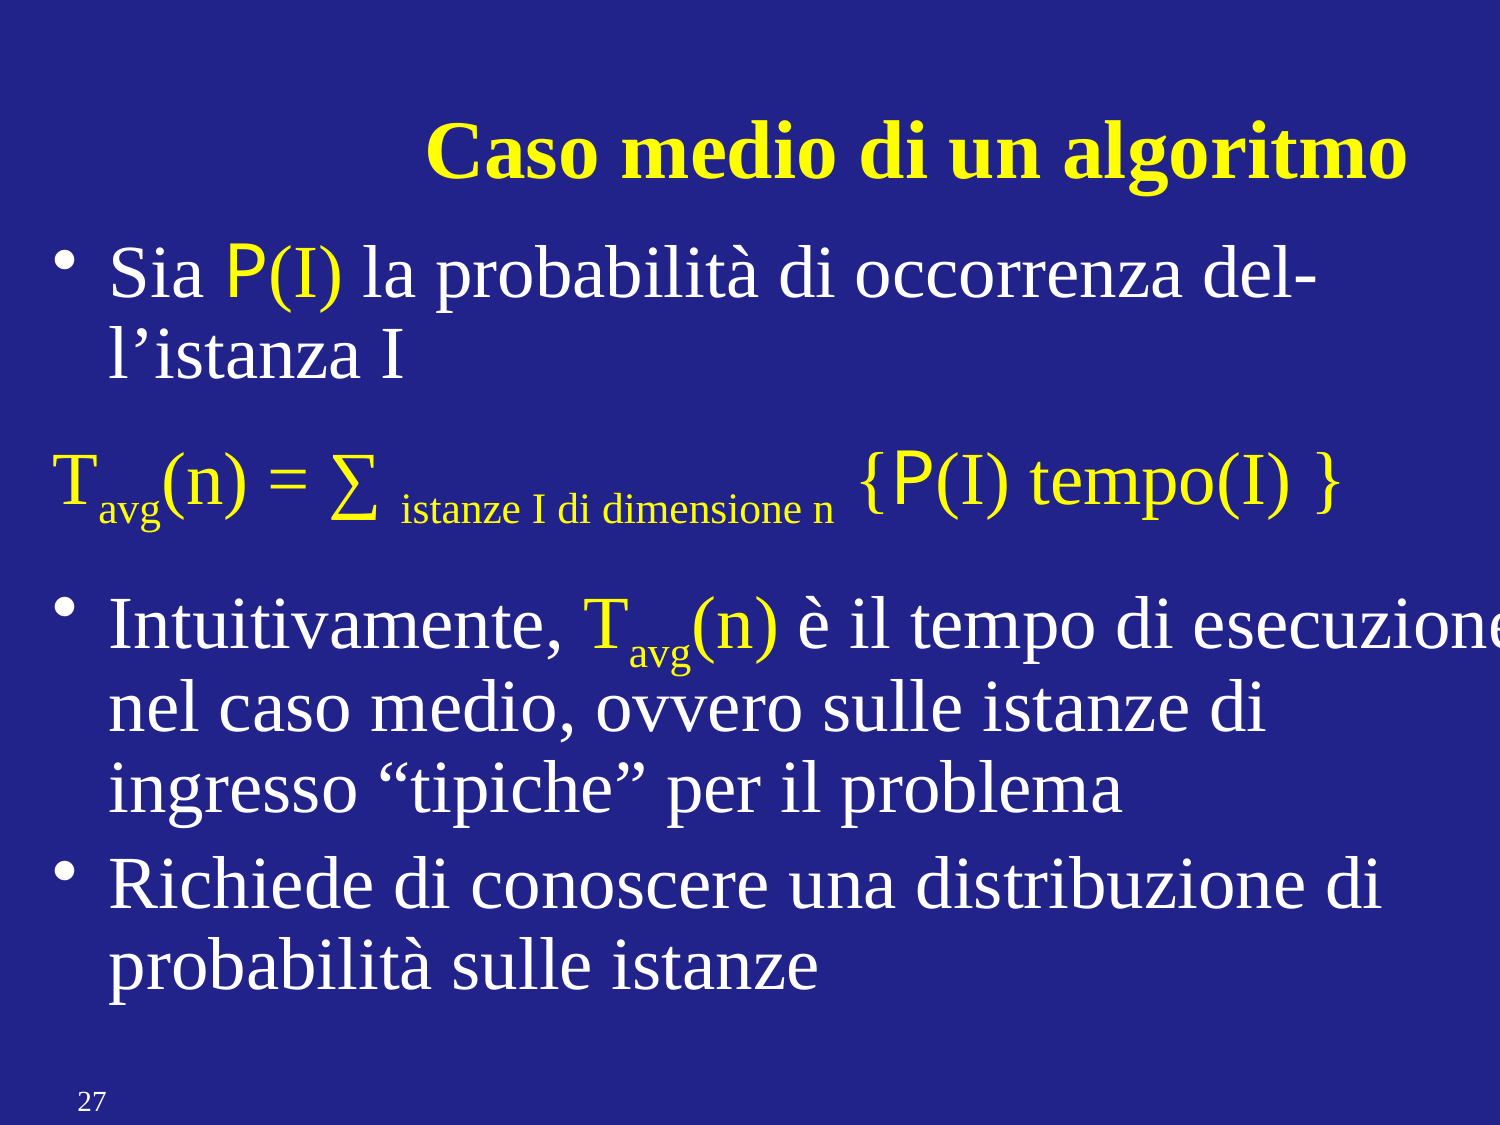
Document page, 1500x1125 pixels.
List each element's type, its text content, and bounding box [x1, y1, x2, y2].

text_box Caso medio di un algoritmo [74, 87, 1425, 238]
slide_number 27 [62, 1074, 376, 1125]
list Sia P(I) la probabilità di occorrenza del- l’istanza I Tavg(n) = ∑ istanze I di dimensione n {P(I) tempo(I) } Intuitivamente, Tavg(n) è il tempo di esecuzione nel caso medio, ovvero sulle istanze di ingresso “tipiche” per il problema Richiede di conoscere una distribuzione di probabilità sulle istanze [37, 224, 1500, 1050]
